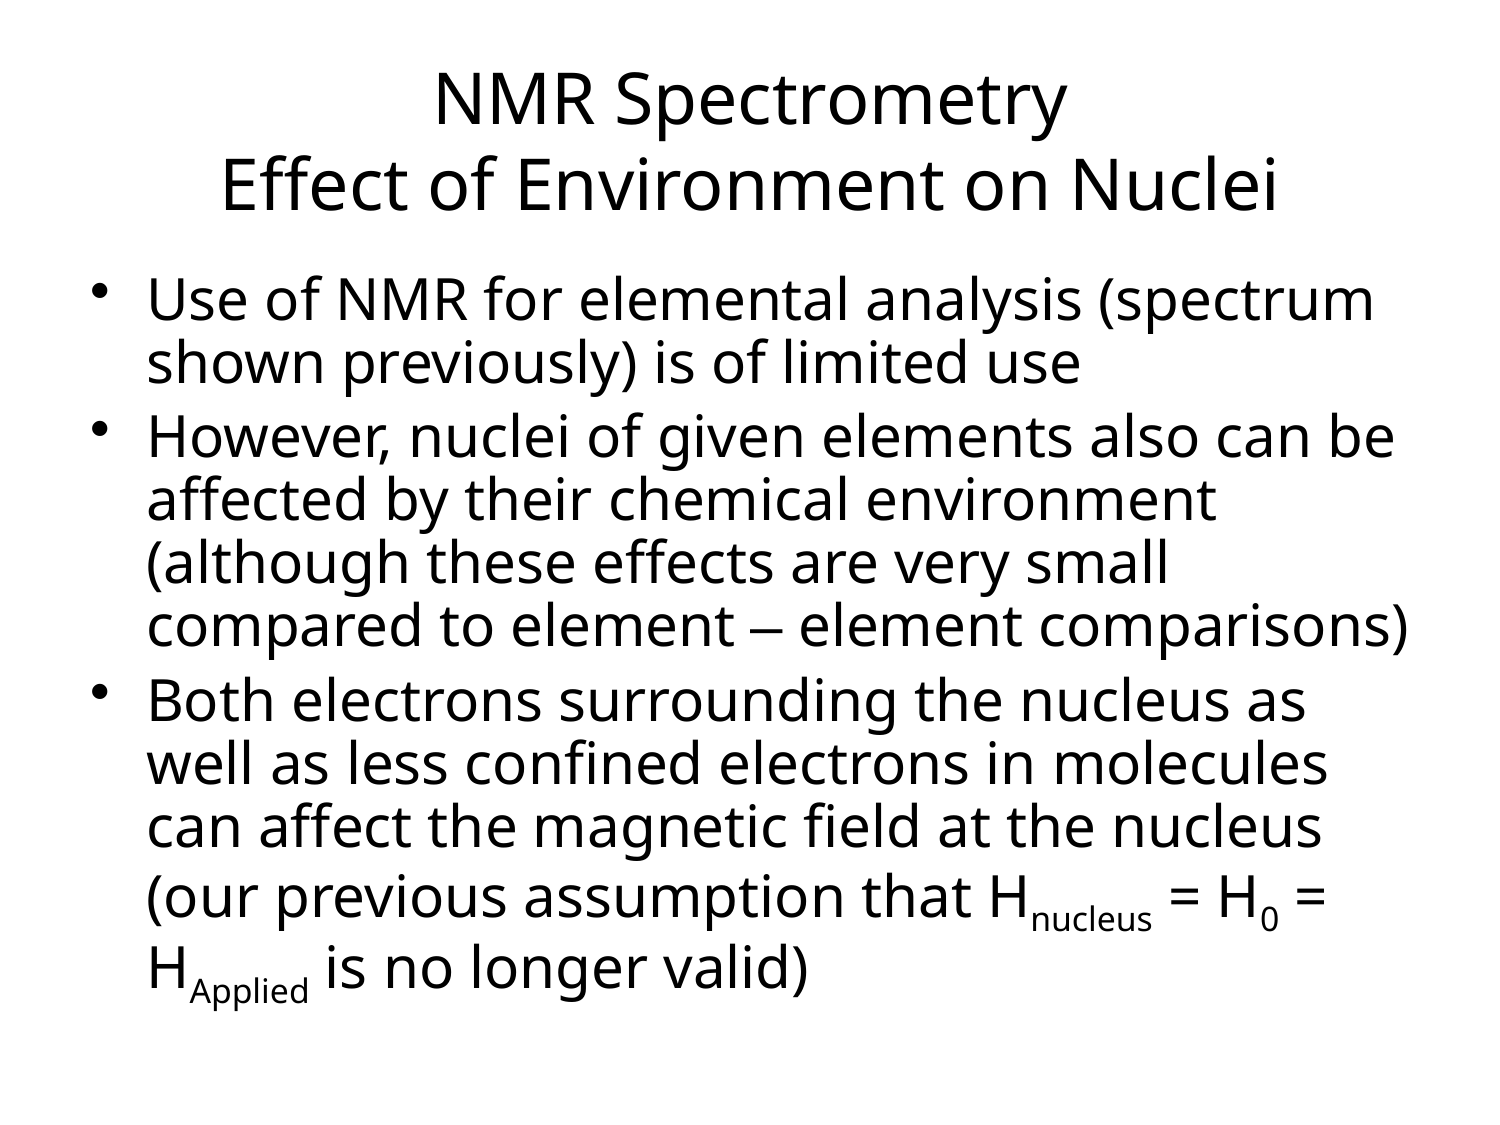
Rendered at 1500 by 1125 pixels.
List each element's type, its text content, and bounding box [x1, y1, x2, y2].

list Use of NMR for elemental analysis (spectrum shown previously) is of limited use However, nuclei of given elements also can be affected by their chemical environment (although these effects are very small compared to element – element comparisons) Both electrons surrounding the nucleus as well as less confined electrons in molecules can affect the magnetic field at the nucleus (our previous assumption that Hnucleus = H0 = HApplied is no longer valid) [75, 262, 1425, 1005]
title NMR Spectrometry Effect of Environment on Nuclei [75, 45, 1425, 233]
